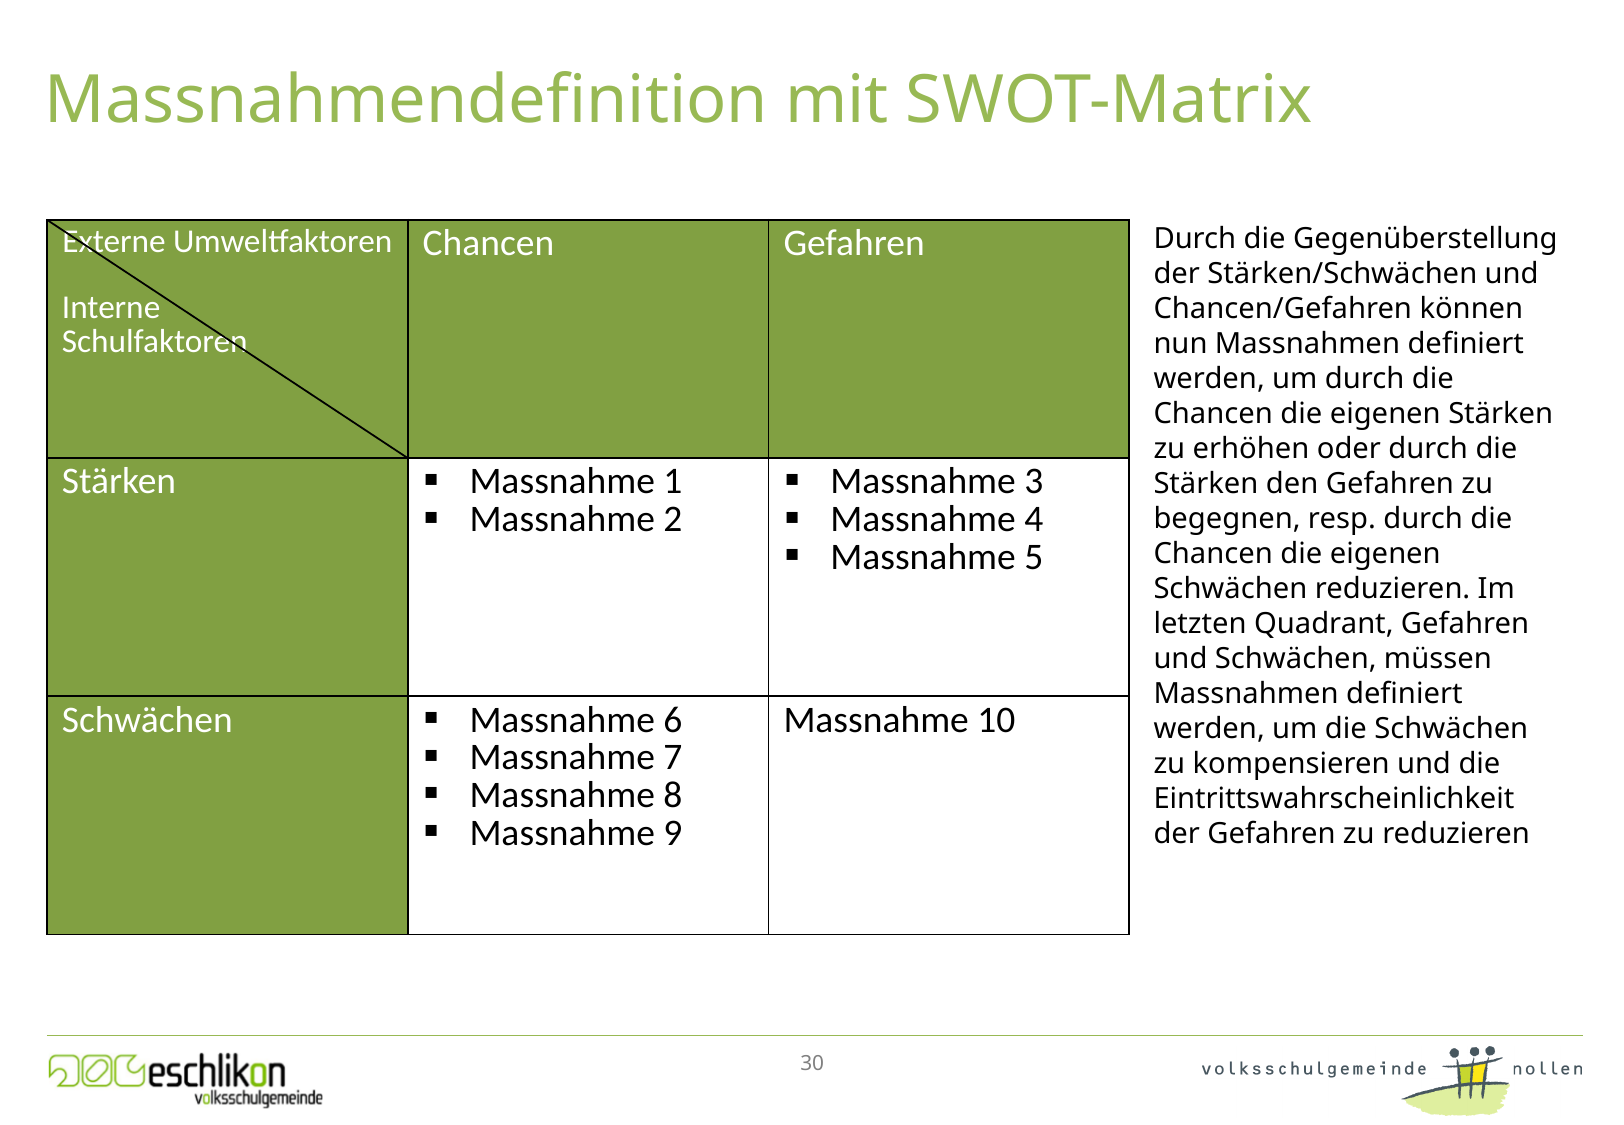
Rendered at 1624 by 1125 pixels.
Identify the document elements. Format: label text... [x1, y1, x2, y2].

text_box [46, 219, 408, 459]
list Durch die Gegenüberstellung der Stärken/Schwächen und Chancen/Gefahren können nun Massnahmen definiert werden, um durch die Chancen die eigenen Stärken zu erhöhen oder durch die Stärken den Gefahren zu begegnen, resp. durch die Chancen die eigenen Schwächen reduzieren. Im letzten Quadrant, Gefahren und Schwächen, müssen Massnahmen definiert werden, um die Schwächen zu kompensieren und die Eintrittswahrscheinlichkeit der Gefahren zu reduzieren [1153, 219, 1580, 1024]
table_header Gefahren [769, 221, 1128, 457]
table_cell Massnahme 10 [769, 697, 1128, 934]
table_header Chancen [410, 221, 768, 457]
title Massnahmendefinition mit SWOT-Matrix [44, 0, 1580, 137]
picture [1201, 1046, 1582, 1118]
table_cell Massnahme 3 Massnahme 4 Massnahme 5 [769, 459, 1128, 695]
table_cell Schwächen [48, 697, 407, 934]
table_cell Massnahme 1 Massnahme 2 [409, 459, 768, 695]
table_cell Massnahme 6 Massnahme 7 Massnahme 8 Massnahme 9 [409, 697, 768, 934]
table_cell Stärken [48, 466, 407, 695]
picture [44, 1046, 328, 1116]
